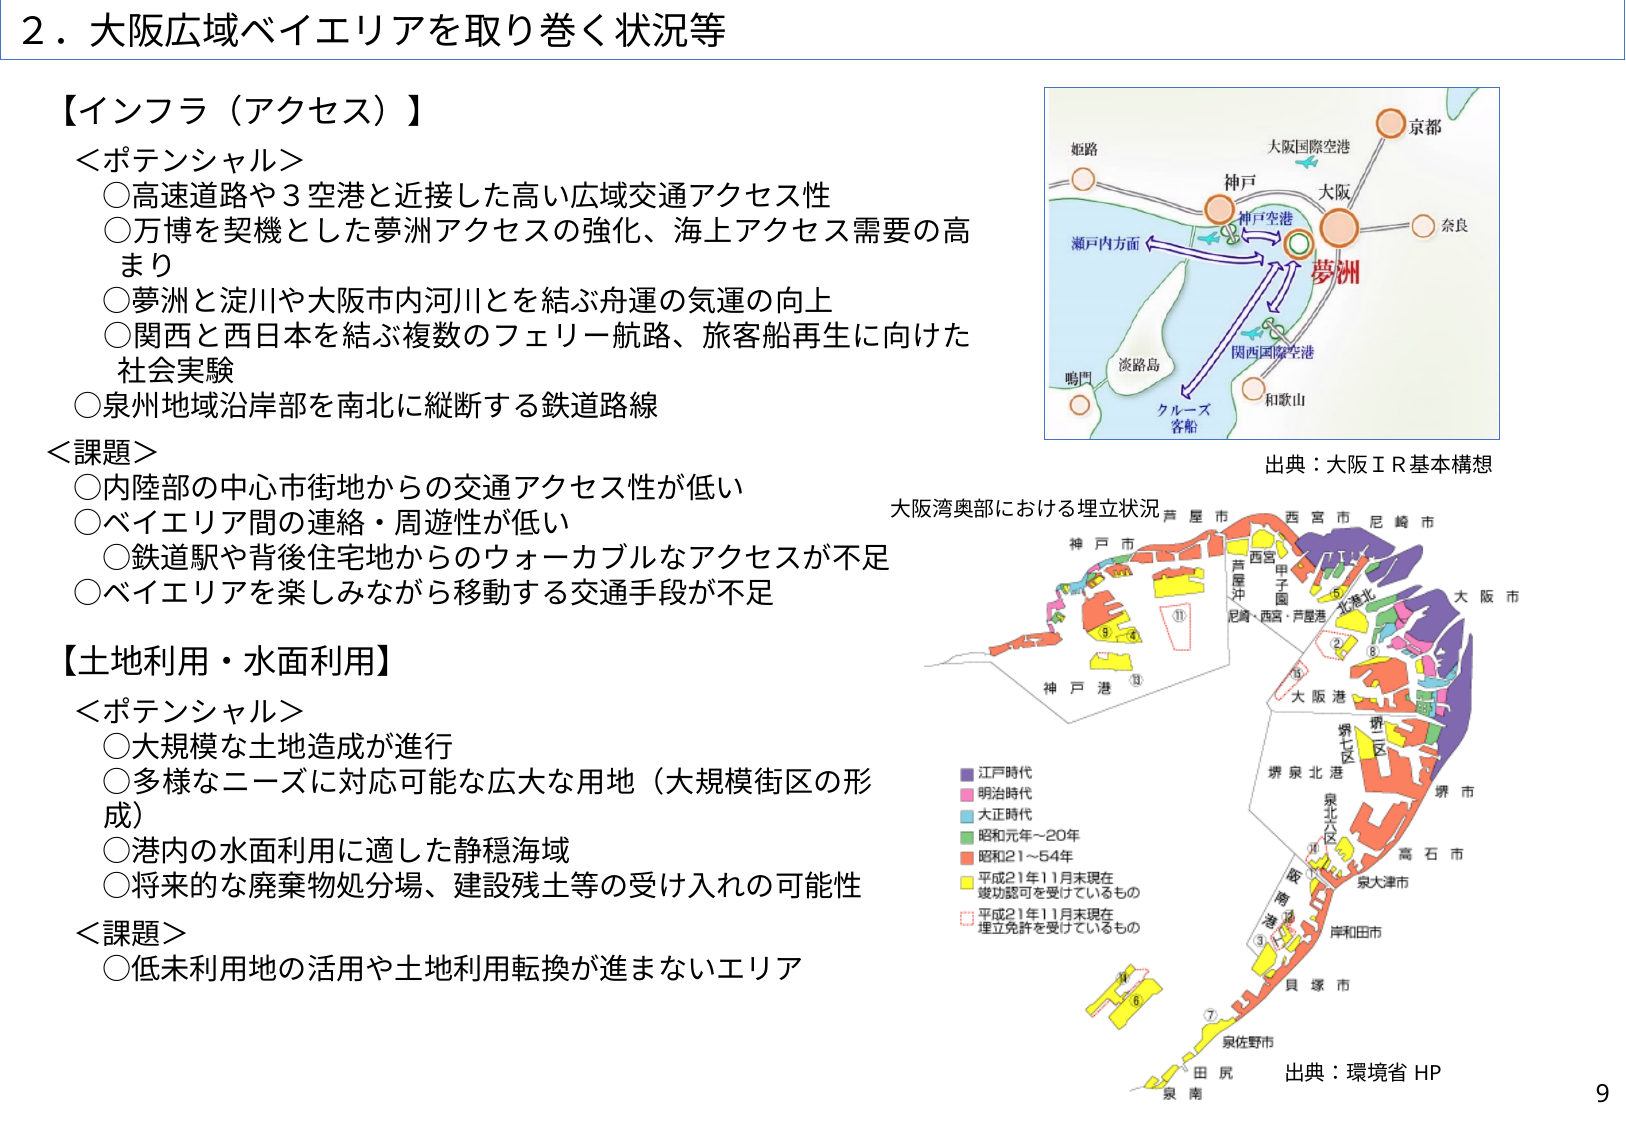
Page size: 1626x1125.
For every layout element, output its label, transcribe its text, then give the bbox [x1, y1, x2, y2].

picture [924, 508, 1527, 1108]
picture [1044, 87, 1500, 440]
text_box ２．大阪広域ベイエリアを取り巻く状況等 [0, 0, 1625, 60]
text_box 【インフラ（アクセス）】 ＜ポテンシャル＞ ○高速道路や３空港と近接した高い広域交通アクセス性 ○万博を契機とした夢洲アクセスの強化、海上アクセス需要の高まり ○夢洲と淀川や大阪市内河川とを結ぶ舟運の気運の向上 ○関西と西日本を結ぶ複数のフェリー航路、旅客船再生に向けた社会実験 ○泉州地域沿岸部を南北に縦断する鉄道路線 ＜課題＞ ○内陸部の中心市街地からの交通アクセス性が低い ○ベイエリア間の連絡・周遊性が低い ○鉄道駅や背後住宅地からのウォーカブルなアクセスが不足 ○ベイエリアを楽しみながら移動する交通手段が不足 [29, 82, 987, 652]
text_box 大阪湾奥部における埋立状況 [885, 490, 1202, 527]
slide_number 9 [1259, 1064, 1625, 1125]
text_box 【土地利用・水面利用】 ＜ポテンシャル＞ ○大規模な土地造成が進行 ○多様なニーズに対応可能な広大な用地（大規模街区の形成） ○港内の水面利用に適した静穏海域 ○将来的な廃棄物処分場、建設残土等の受け入れの可能性 ＜課題＞ ○低未利用地の活用や土地利用転換が進まないエリア [29, 633, 888, 1028]
text_box 出典：大阪ＩＲ基本構想 [1249, 444, 1508, 485]
